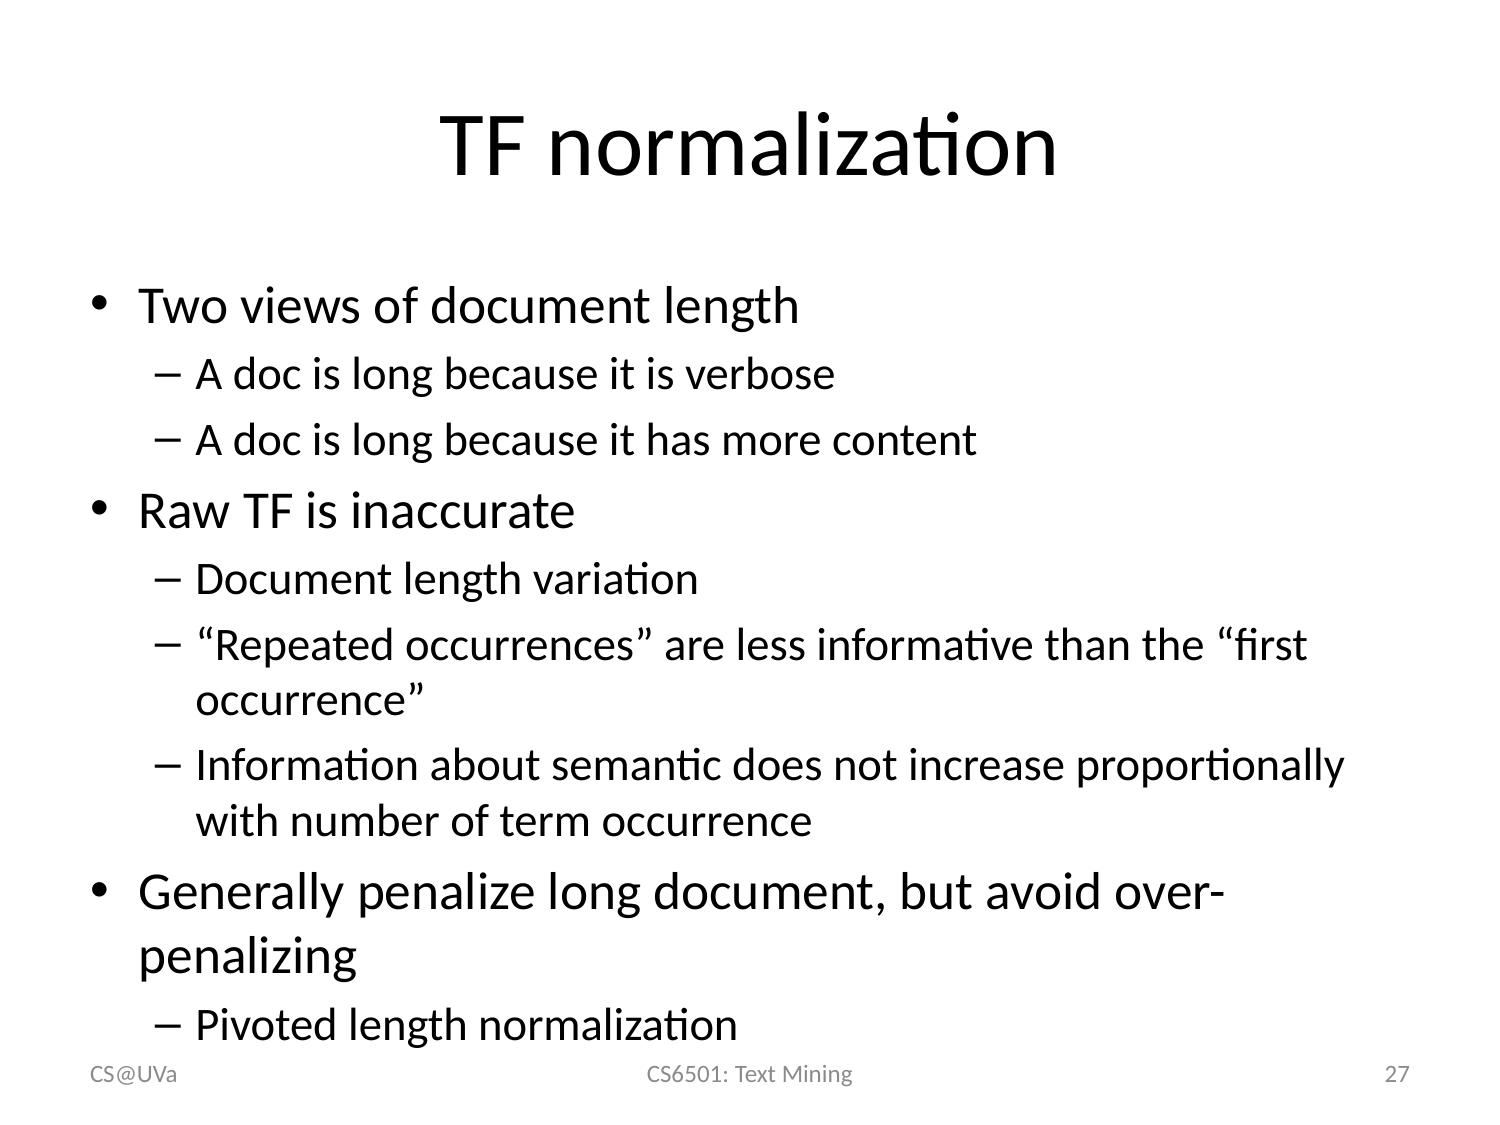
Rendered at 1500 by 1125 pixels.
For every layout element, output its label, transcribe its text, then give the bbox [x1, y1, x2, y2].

footer CS6501: Text Mining [512, 1042, 988, 1103]
slide_number 27 [1074, 1042, 1425, 1103]
slide_number CS@UVa [75, 1042, 425, 1103]
title TF normalization [75, 45, 1425, 233]
list Two views of document length A doc is long because it is verbose A doc is long because it has more content Raw TF is inaccurate Document length variation “Repeated occurrences” are less informative than the “first occurrence” Information about semantic does not increase proportionally with number of term occurrence Generally penalize long document, but avoid over-penalizing Pivoted length normalization [75, 262, 1425, 1063]
